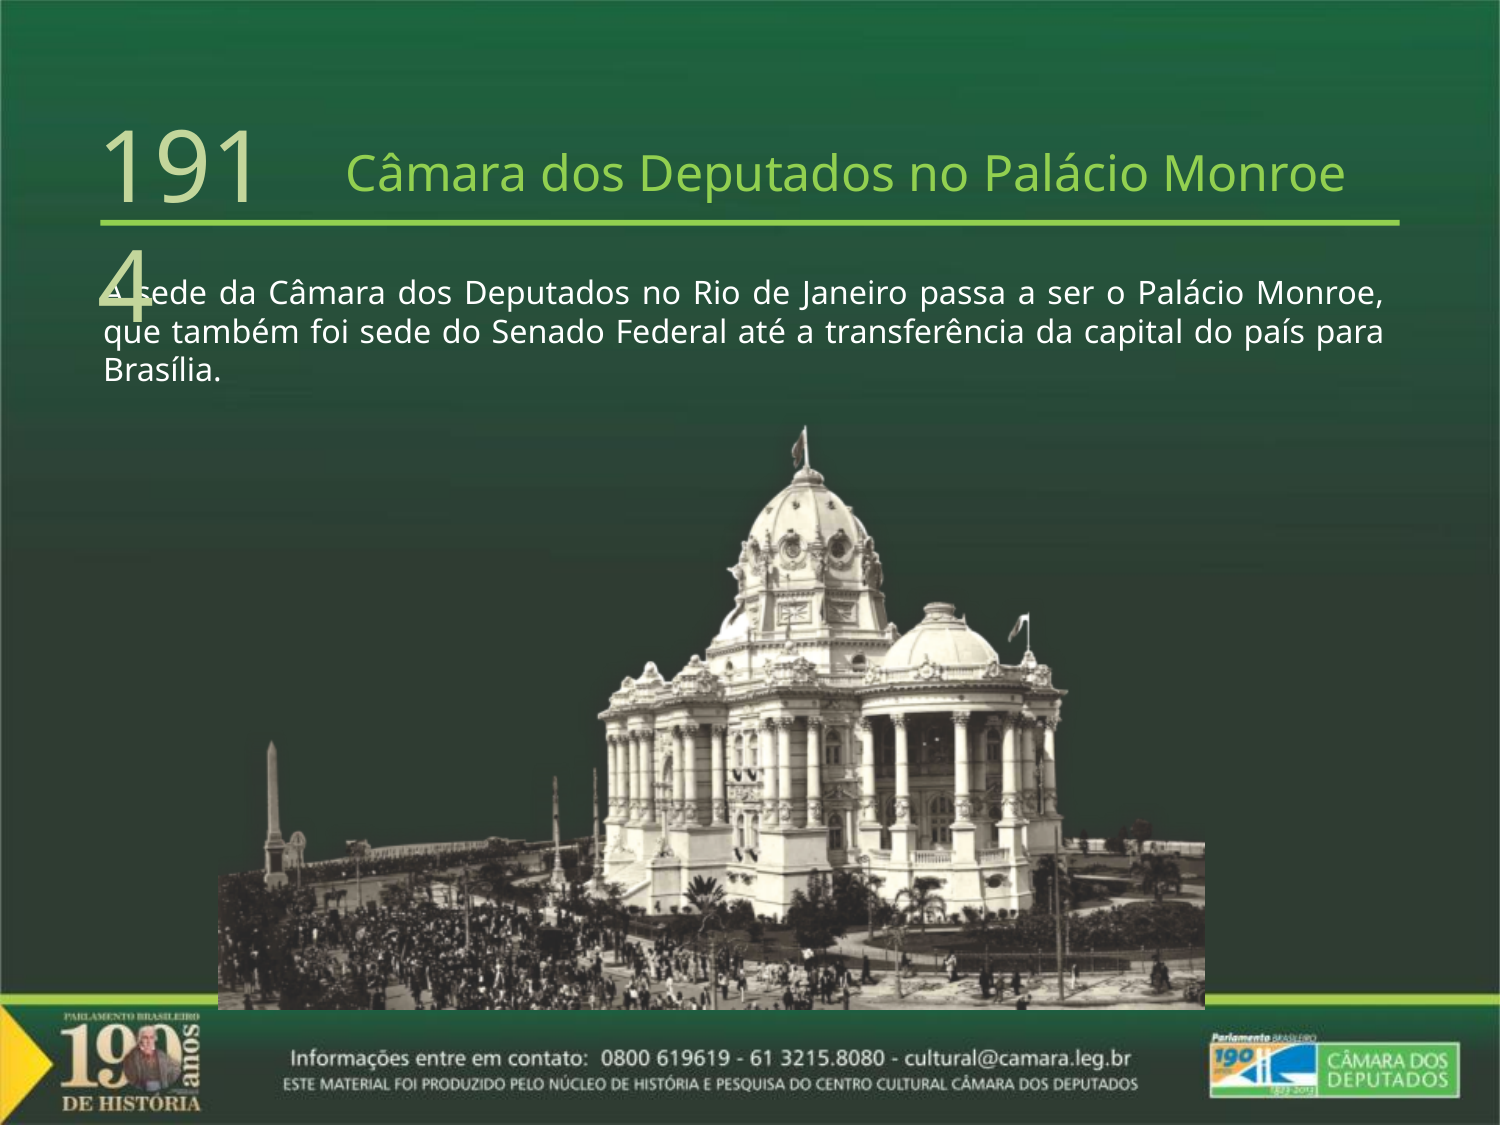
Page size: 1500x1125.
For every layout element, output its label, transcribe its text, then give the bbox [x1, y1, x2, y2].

text_box A sede da Câmara dos Deputados no Rio de Janeiro passa a ser o Palácio Monroe, que também foi sede do Senado Federal até a transferência da capital do país para Brasília. [88, 264, 1400, 396]
text_box Câmara dos Deputados no Palácio Monroe [330, 134, 1500, 209]
picture [0, 0, 1500, 1125]
text_box [98, 218, 1402, 228]
text_box 1914 [82, 95, 337, 350]
